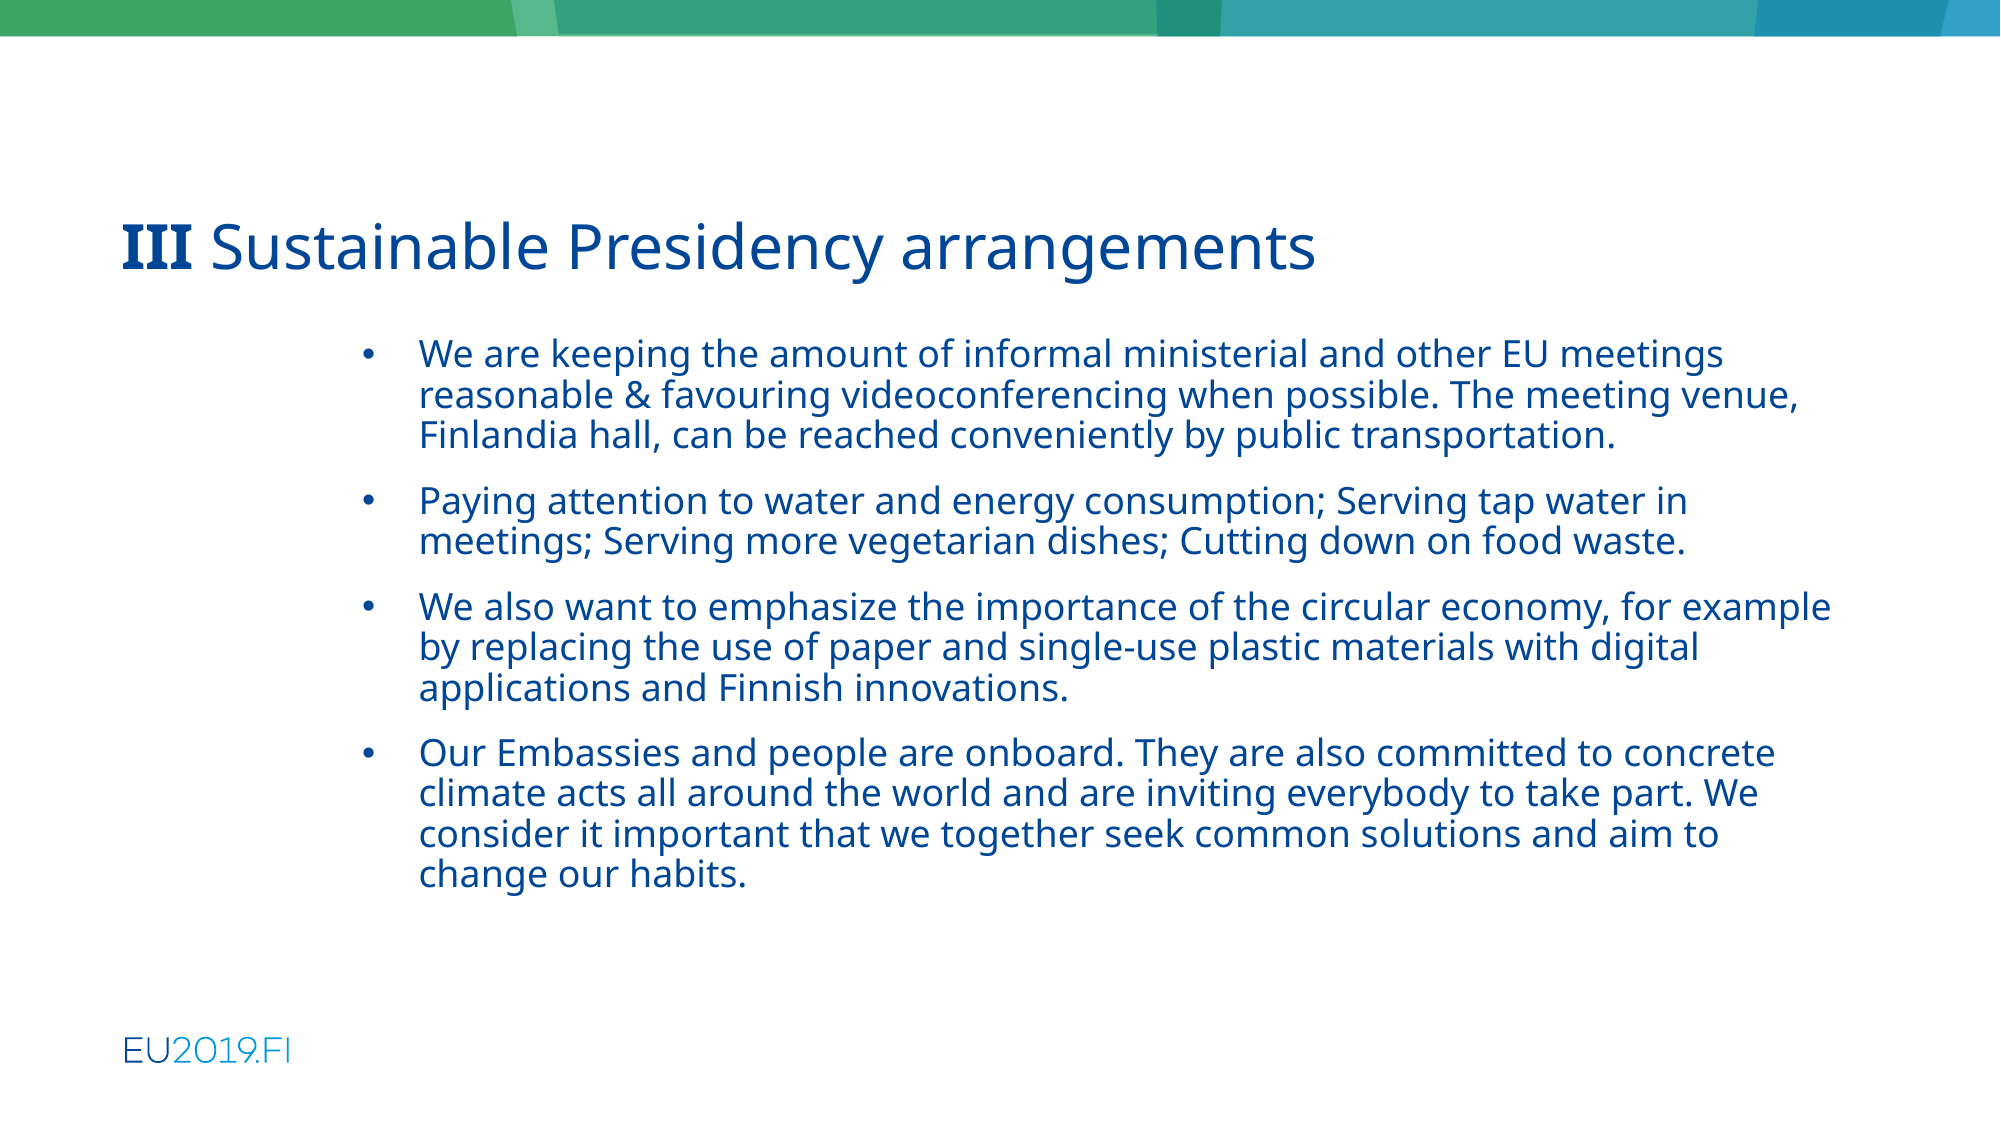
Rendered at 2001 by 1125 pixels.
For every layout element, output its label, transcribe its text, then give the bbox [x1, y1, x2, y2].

list We are keeping the amount of informal ministerial and other EU meetings reasonable & favouring videoconferencing when possible. The meeting venue, Finlandia hall, can be reached conveniently by public transportation. Paying attention to water and energy consumption; Serving tap water in meetings; Serving more vegetarian dishes; Cutting down on food waste. We also want to emphasize the importance of the circular economy, for example by replacing the use of paper and single-use plastic materials with digital applications and Finnish innovations. Our Embassies and people are onboard. They are also committed to concrete climate acts all around the world and are inviting everybody to take part. We consider it important that we together seek common solutions and aim to change our habits. [106, 327, 1863, 1014]
title III Sustainable Presidency arrangements [106, 73, 1863, 291]
